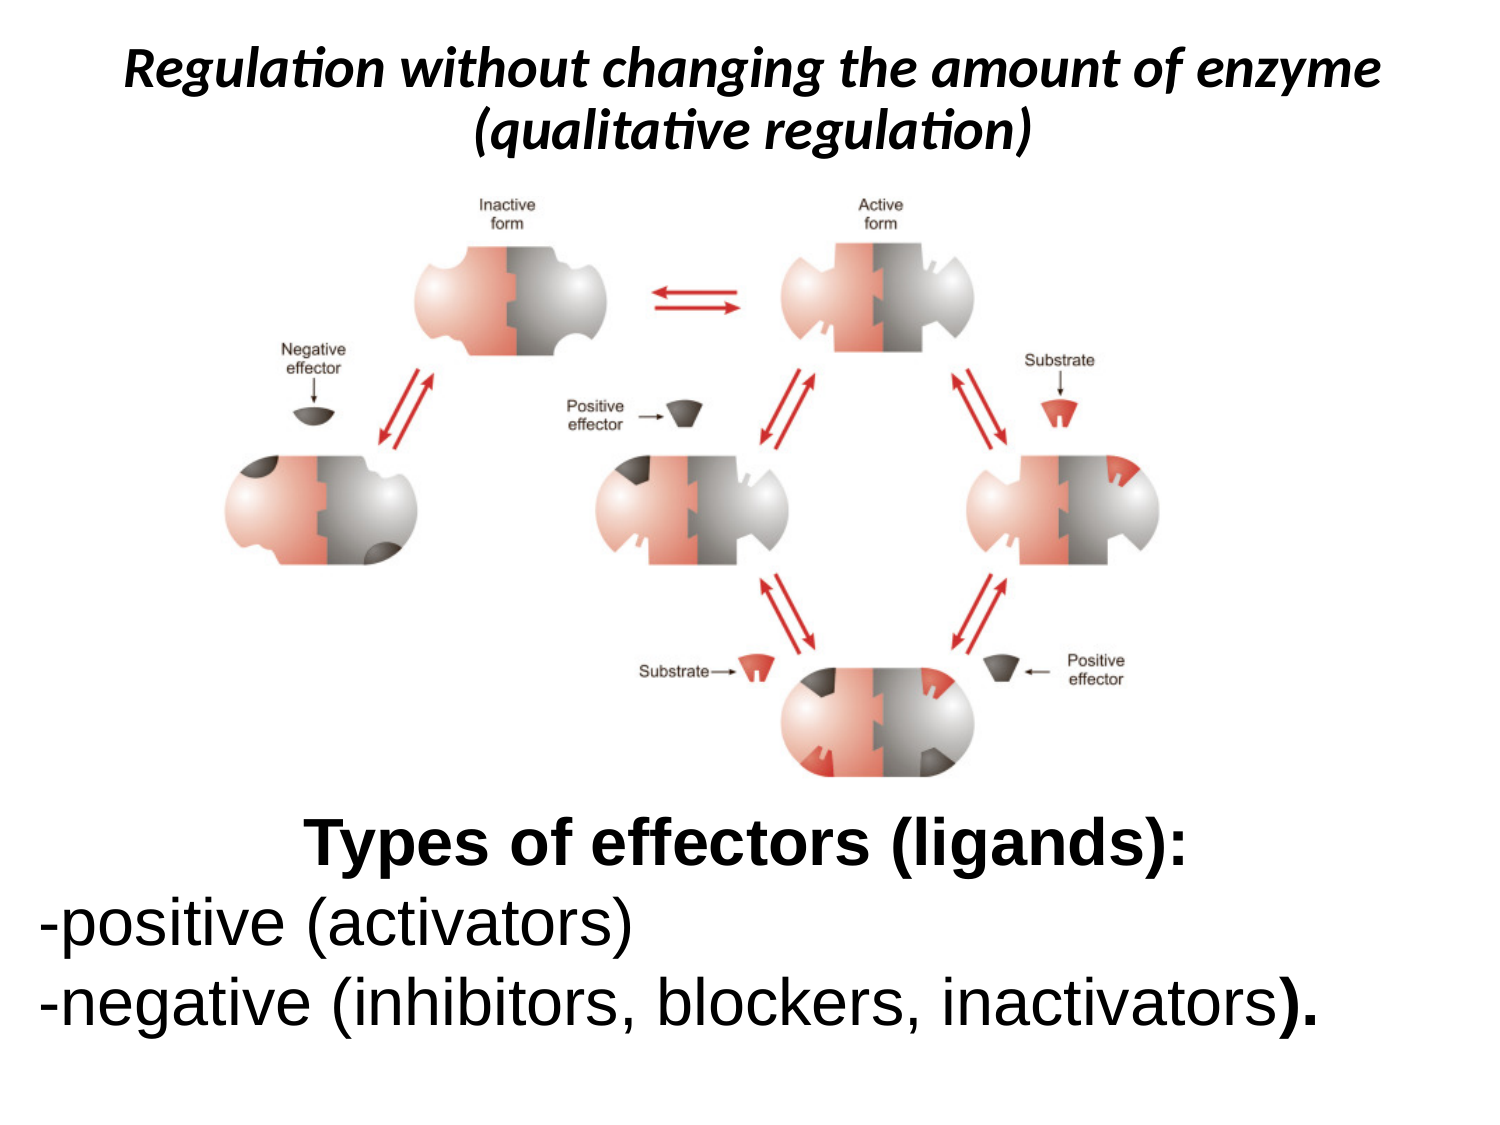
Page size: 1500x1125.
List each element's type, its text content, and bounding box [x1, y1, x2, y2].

text_box Types of effectors (ligands): -positive (activators) -negative (inhibitors, blockers, inactivators). [23, 791, 1471, 1047]
text_box Regulation without changing the amount of enzyme (qualitative regulation) [29, 29, 1477, 170]
picture [220, 196, 1164, 780]
